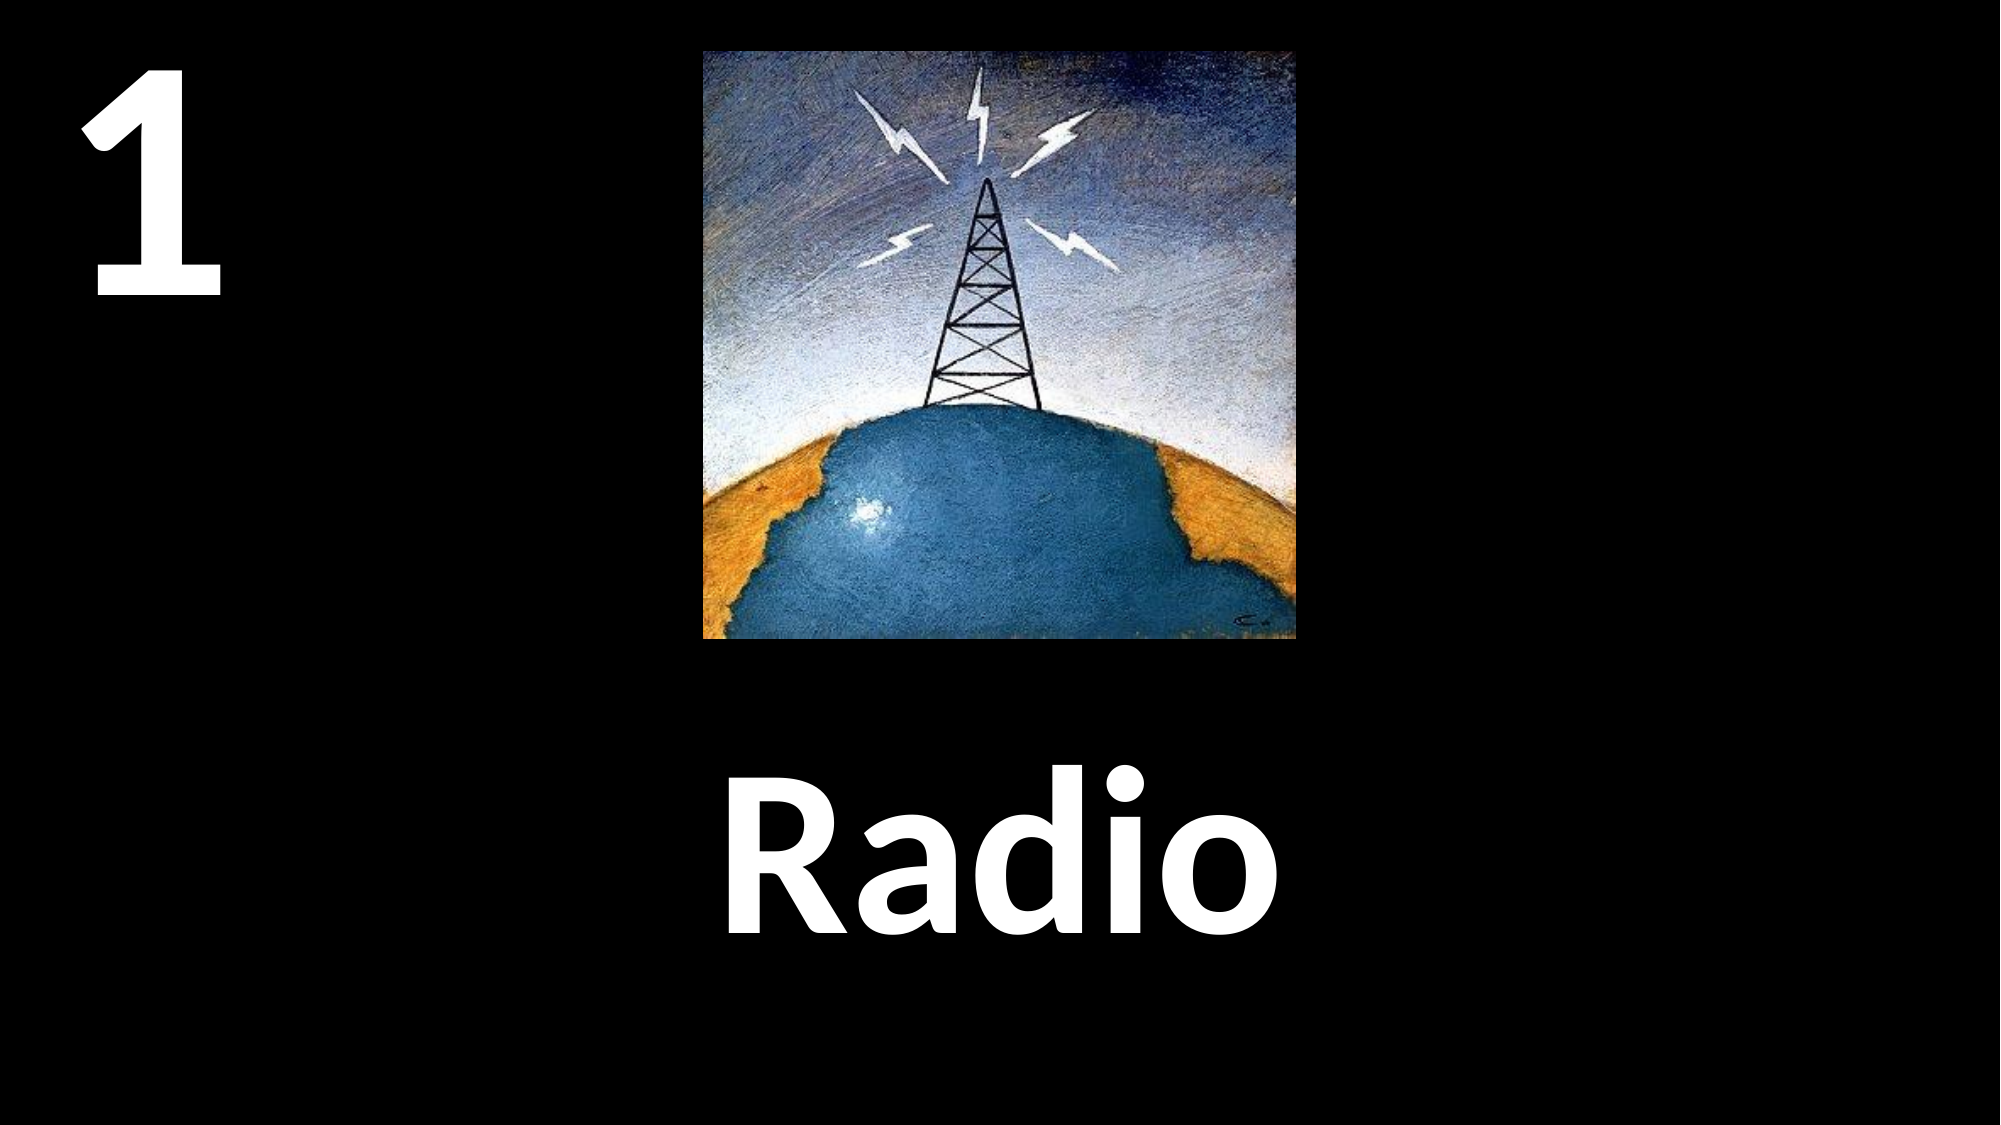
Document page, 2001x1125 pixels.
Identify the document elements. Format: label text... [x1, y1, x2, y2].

picture [703, 51, 1297, 640]
text_box 1 [42, 0, 251, 377]
title Radio [137, 728, 1863, 947]
